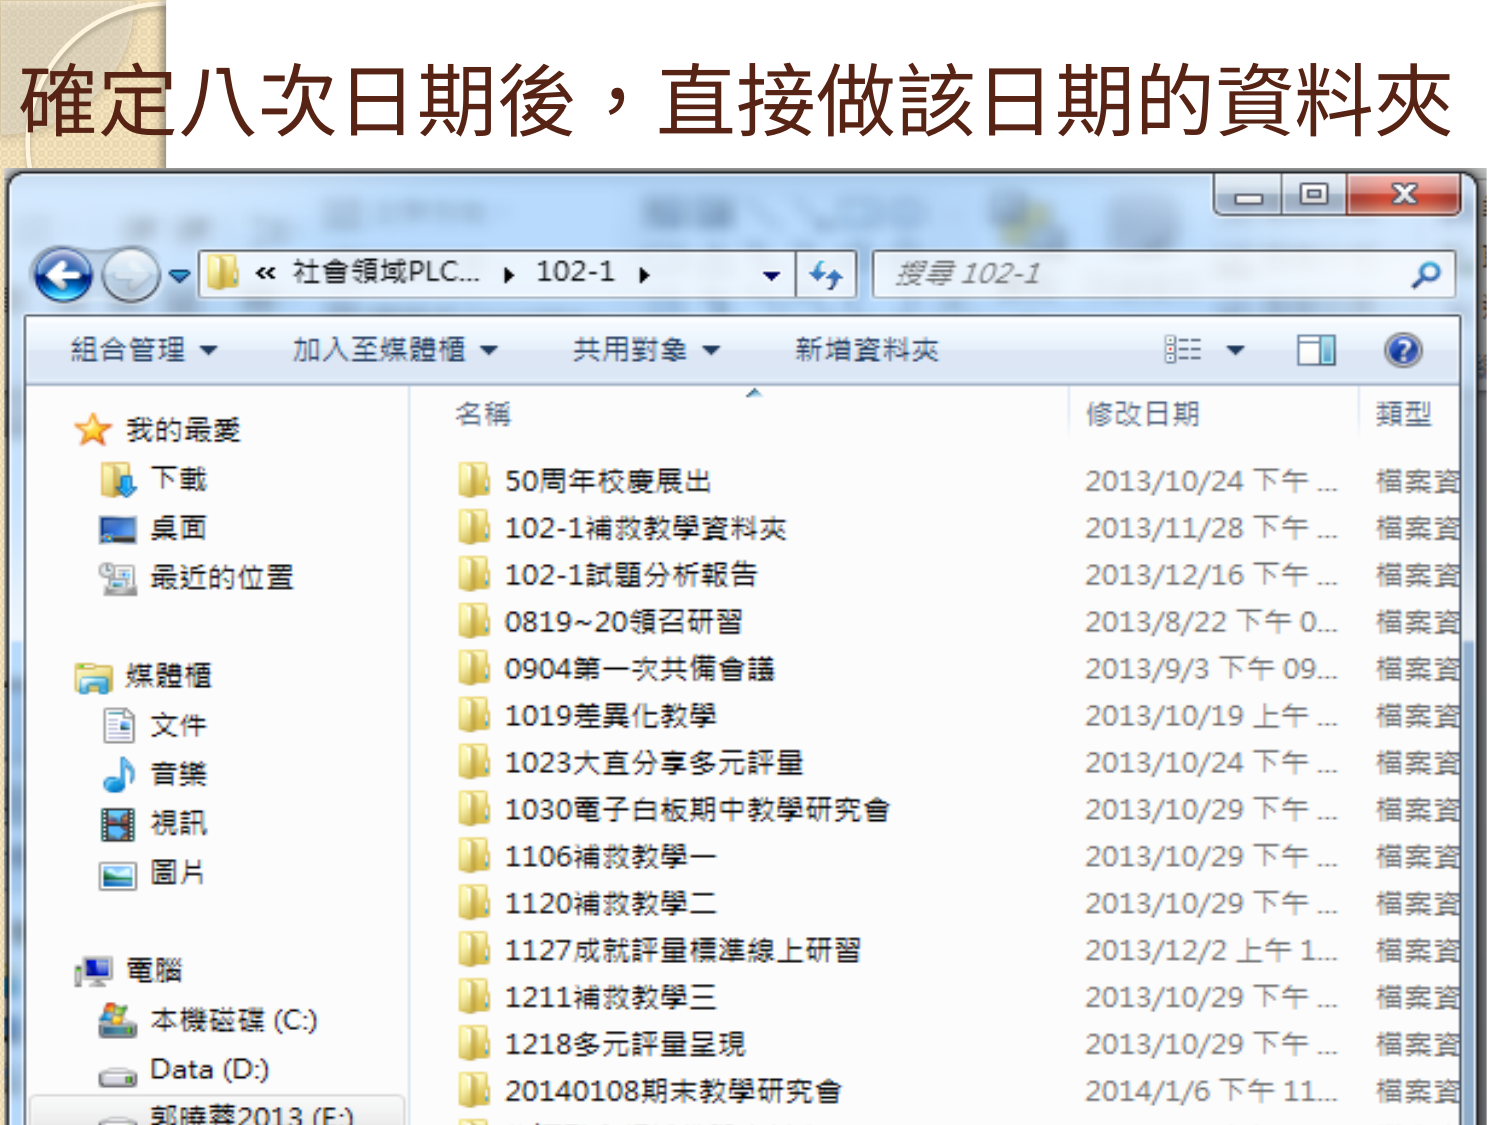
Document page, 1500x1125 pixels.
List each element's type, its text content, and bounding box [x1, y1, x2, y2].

picture [3, 168, 1487, 1125]
title 確定八次日期後，直接做該日期的資料夾 [4, 5, 1500, 193]
